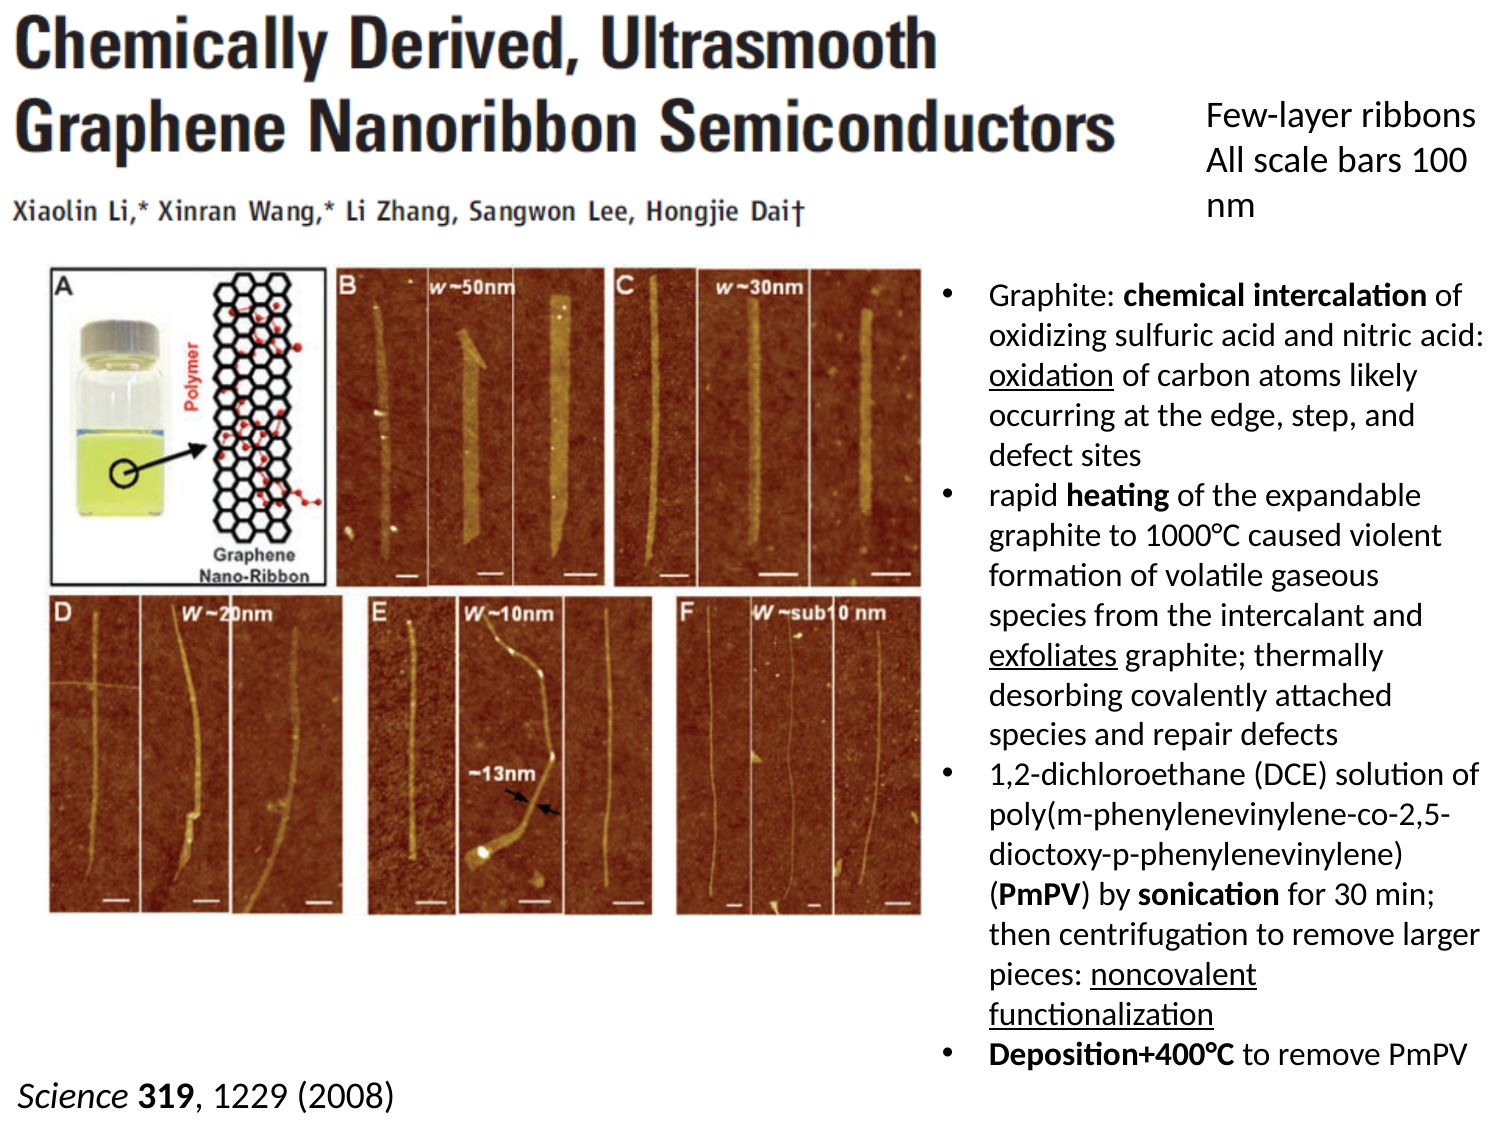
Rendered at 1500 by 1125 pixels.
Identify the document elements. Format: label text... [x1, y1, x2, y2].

text_box Few-layer ribbons All scale bars 100 nm [1191, 82, 1500, 233]
picture [40, 260, 928, 918]
text_box Science 319, 1229 (2008) [2, 1063, 411, 1123]
picture [0, 12, 1133, 235]
text_box Graphite: chemical intercalation of oxidizing sulfuric acid and nitric acid: oxidation of carbon atoms likely occurring at the edge, step, and defect sites rapid heating of the expandable graphite to 1000°C caused violent formation of volatile gaseous species from the intercalant and exfoliates graphite; thermally desorbing covalently attached species and repair defects 1,2-dichloroethane (DCE) solution of poly(m-phenylenevinylene-co-2,5-dioctoxy-p-phenylenevinylene) (PmPV) by sonication for 30 min; then centrifugation to remove larger pieces: noncovalent functionalization Deposition+400°C to remove PmPV [927, 266, 1500, 1120]
